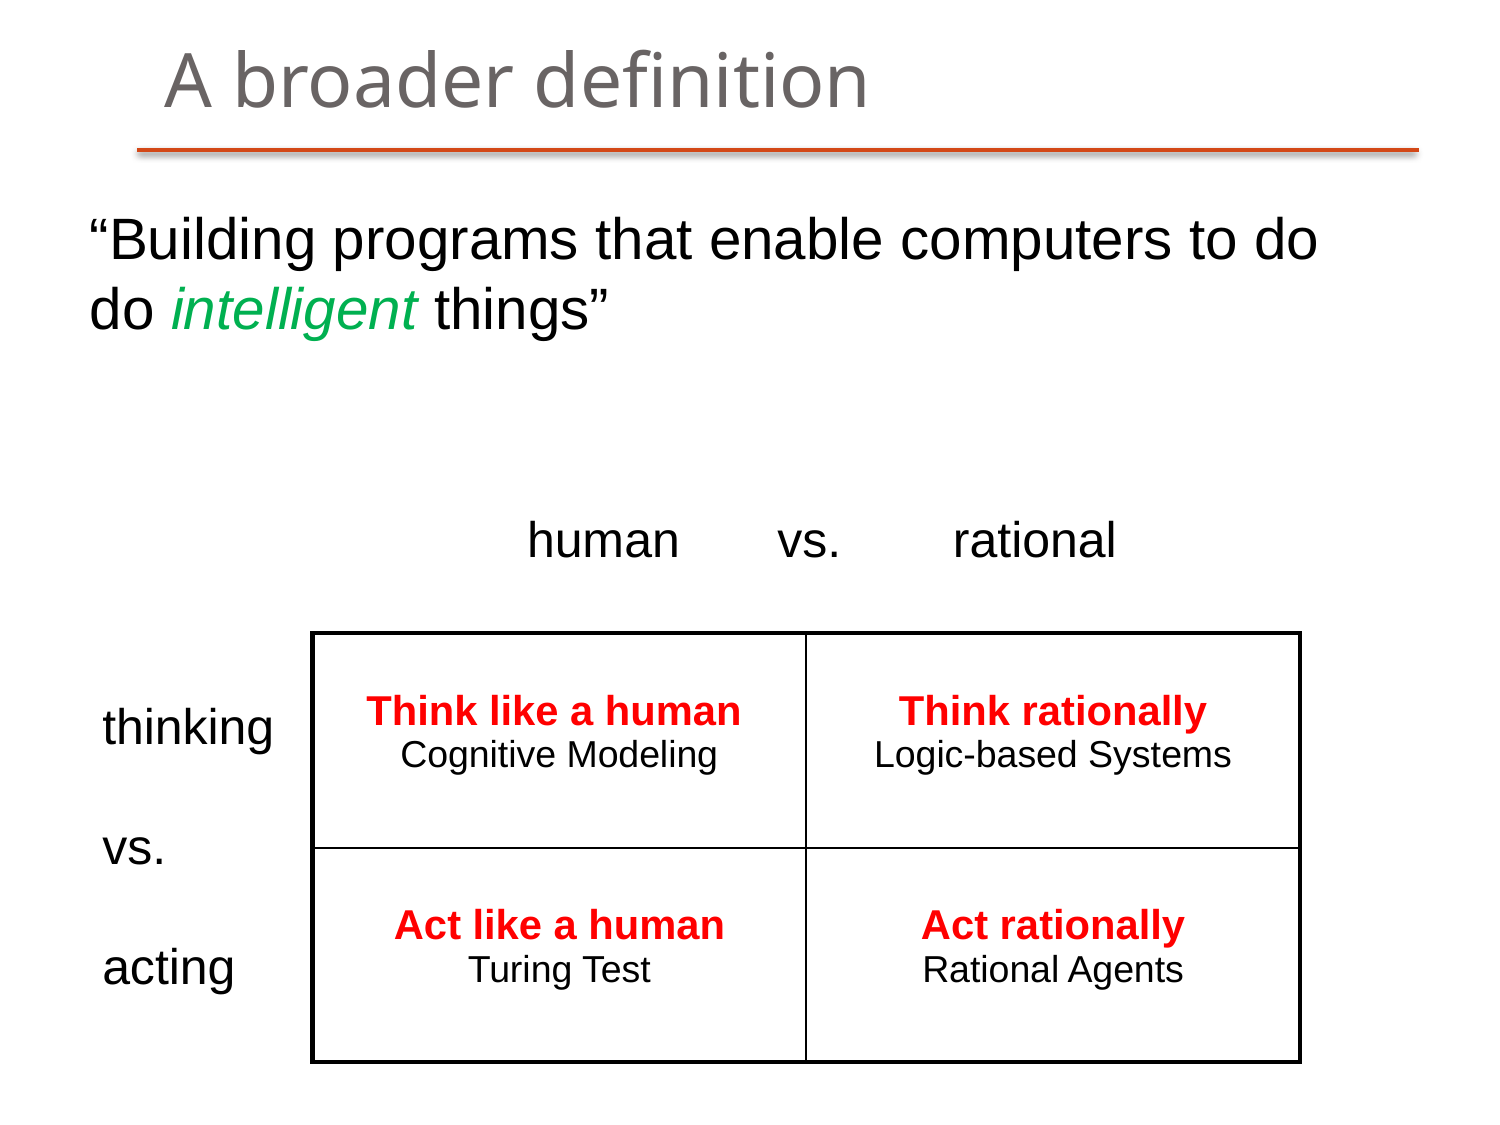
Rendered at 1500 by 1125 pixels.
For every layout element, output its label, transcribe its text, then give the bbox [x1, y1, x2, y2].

text_box “Building programs that enable computers to do do intelligent things” [74, 193, 1413, 349]
table_cell Act rationally Rational Agents [807, 849, 1298, 1060]
text_box human vs. rational [512, 499, 1338, 575]
table_cell Act like a human Turing Test [315, 849, 805, 1060]
text_box thinking vs. acting [87, 687, 425, 1003]
title A broader definition [150, 24, 1425, 138]
table_header Think rationally Logic-based Systems [807, 635, 1298, 847]
table_header Think like a human Cognitive Modeling [315, 635, 805, 847]
